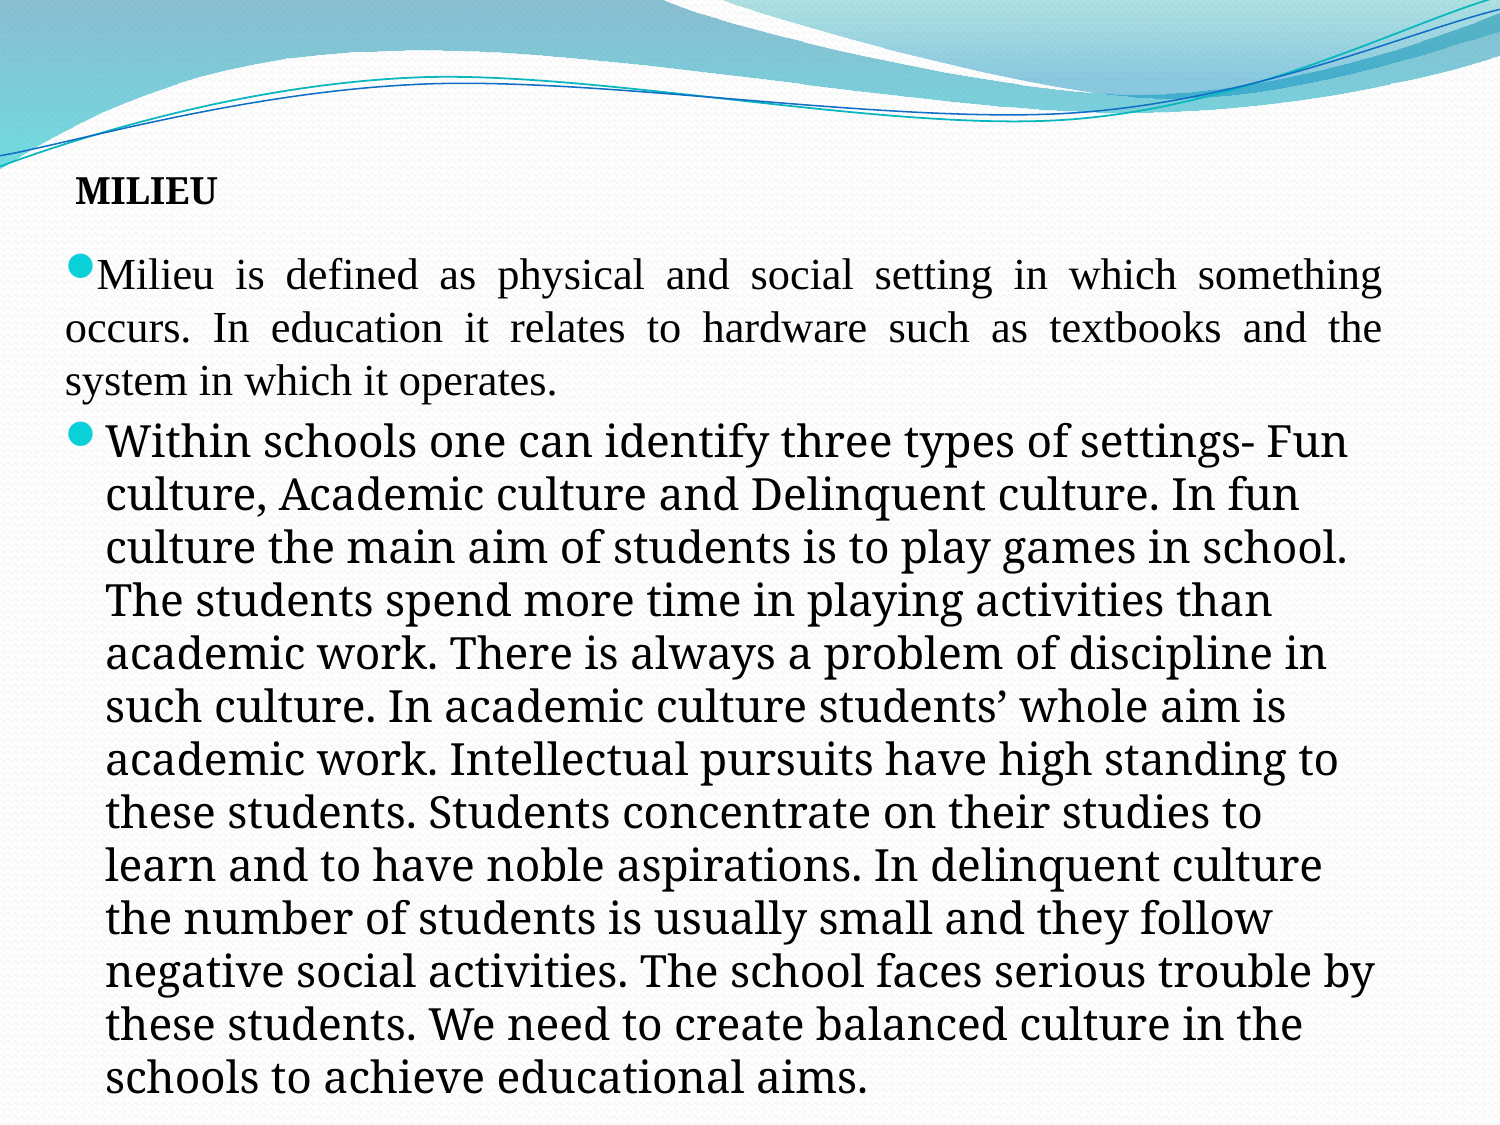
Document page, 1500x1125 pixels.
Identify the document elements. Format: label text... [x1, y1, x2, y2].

title MILIEU [75, 115, 1425, 213]
list Milieu is defined as physical and social setting in which something occurs. In education it relates to hardware such as textbooks and the system in which it operates. Within schools one can identify three types of settings- Fun culture, Academic culture and Delinquent culture. In fun culture the main aim of students is to play games in school. The students spend more time in playing activities than academic work. There is always a problem of discipline in such culture. In academic culture students’ whole aim is academic work. Intellectual pursuits have high standing to these students. Students concentrate on their studies to learn and to have noble aspirations. In delinquent culture the number of students is usually small and they follow negative social activities. The school faces serious trouble by these students. We need to create balanced culture in the schools to achieve educational aims. [50, 237, 1400, 1125]
